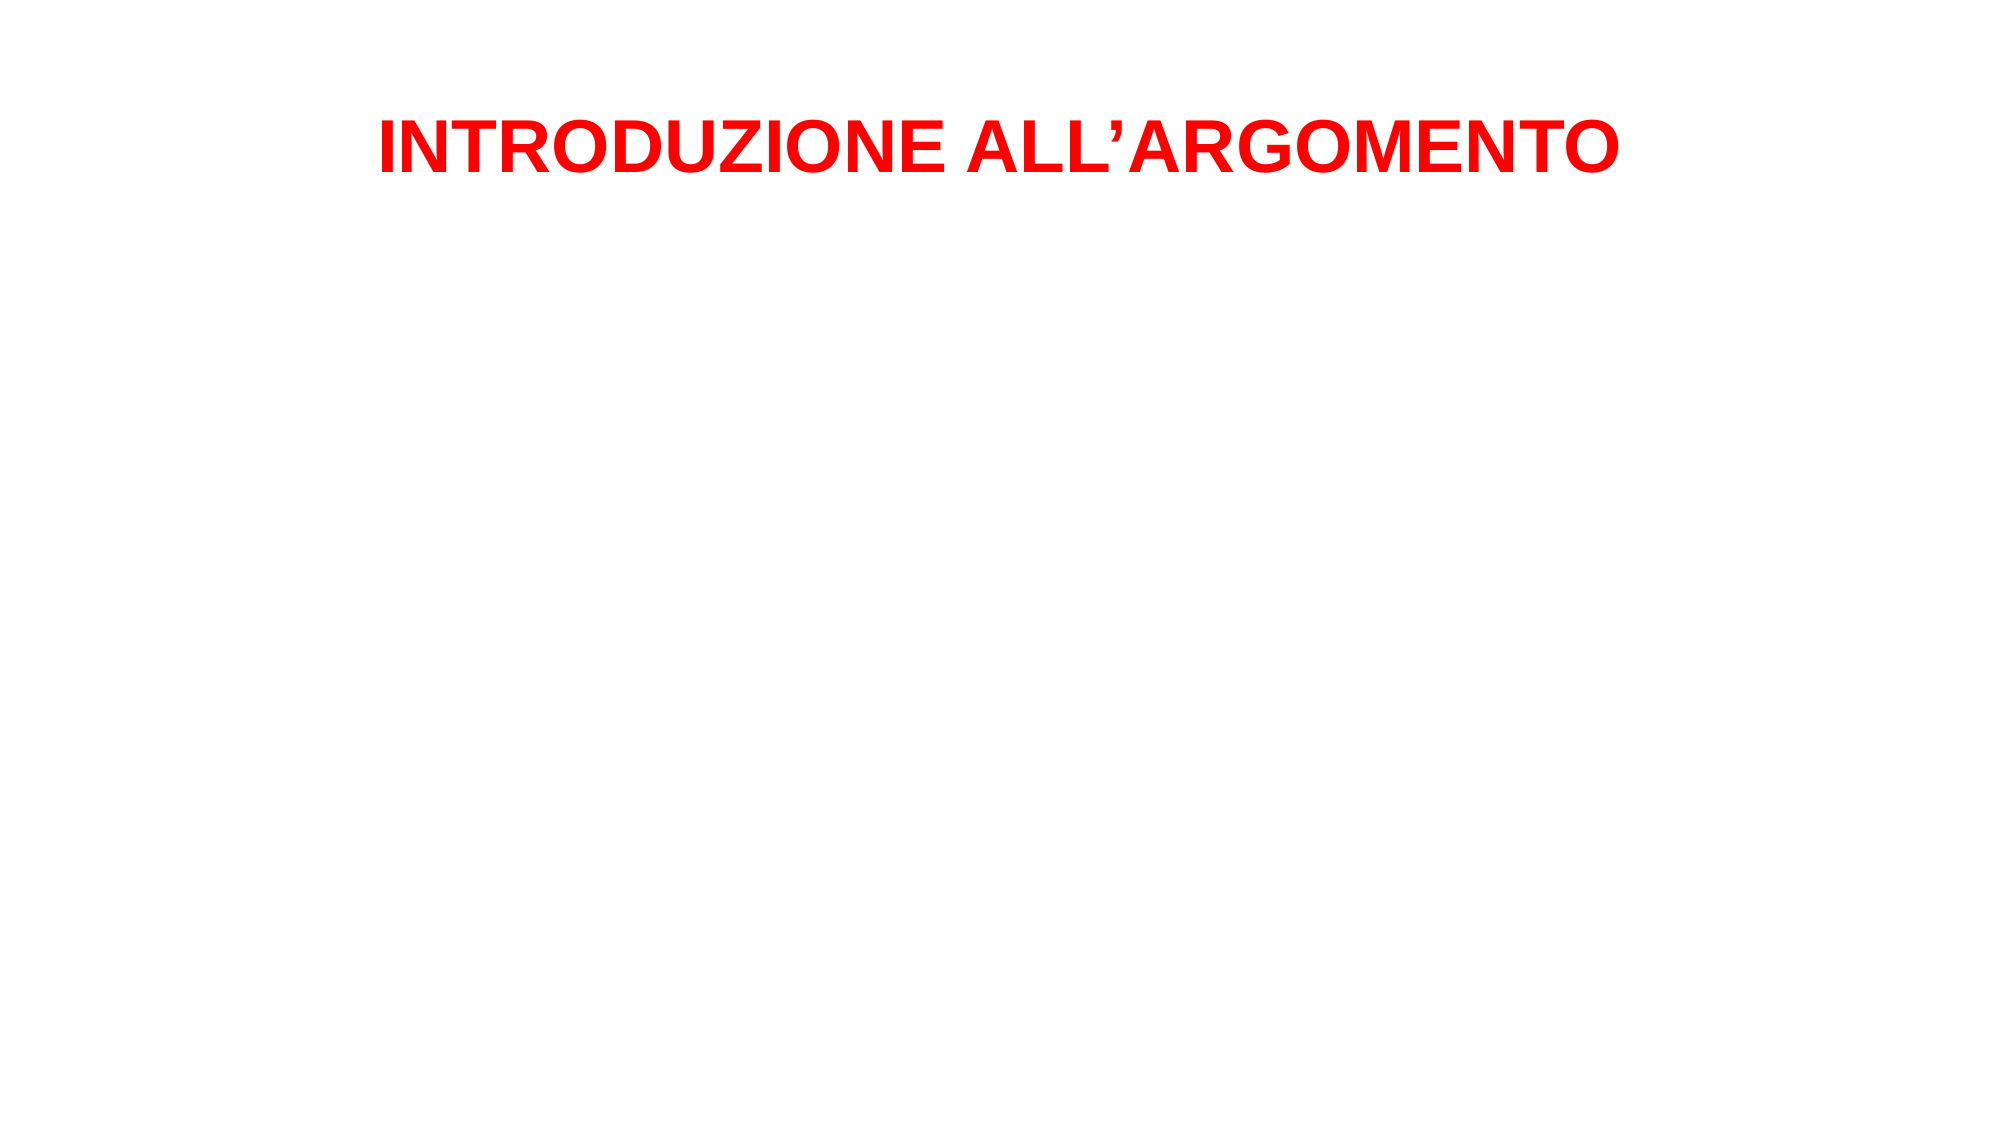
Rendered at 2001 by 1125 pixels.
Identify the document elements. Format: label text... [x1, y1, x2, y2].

text_box INTRODUZIONE ALL’ARGOMENTO [0, 0, 2000, 320]
